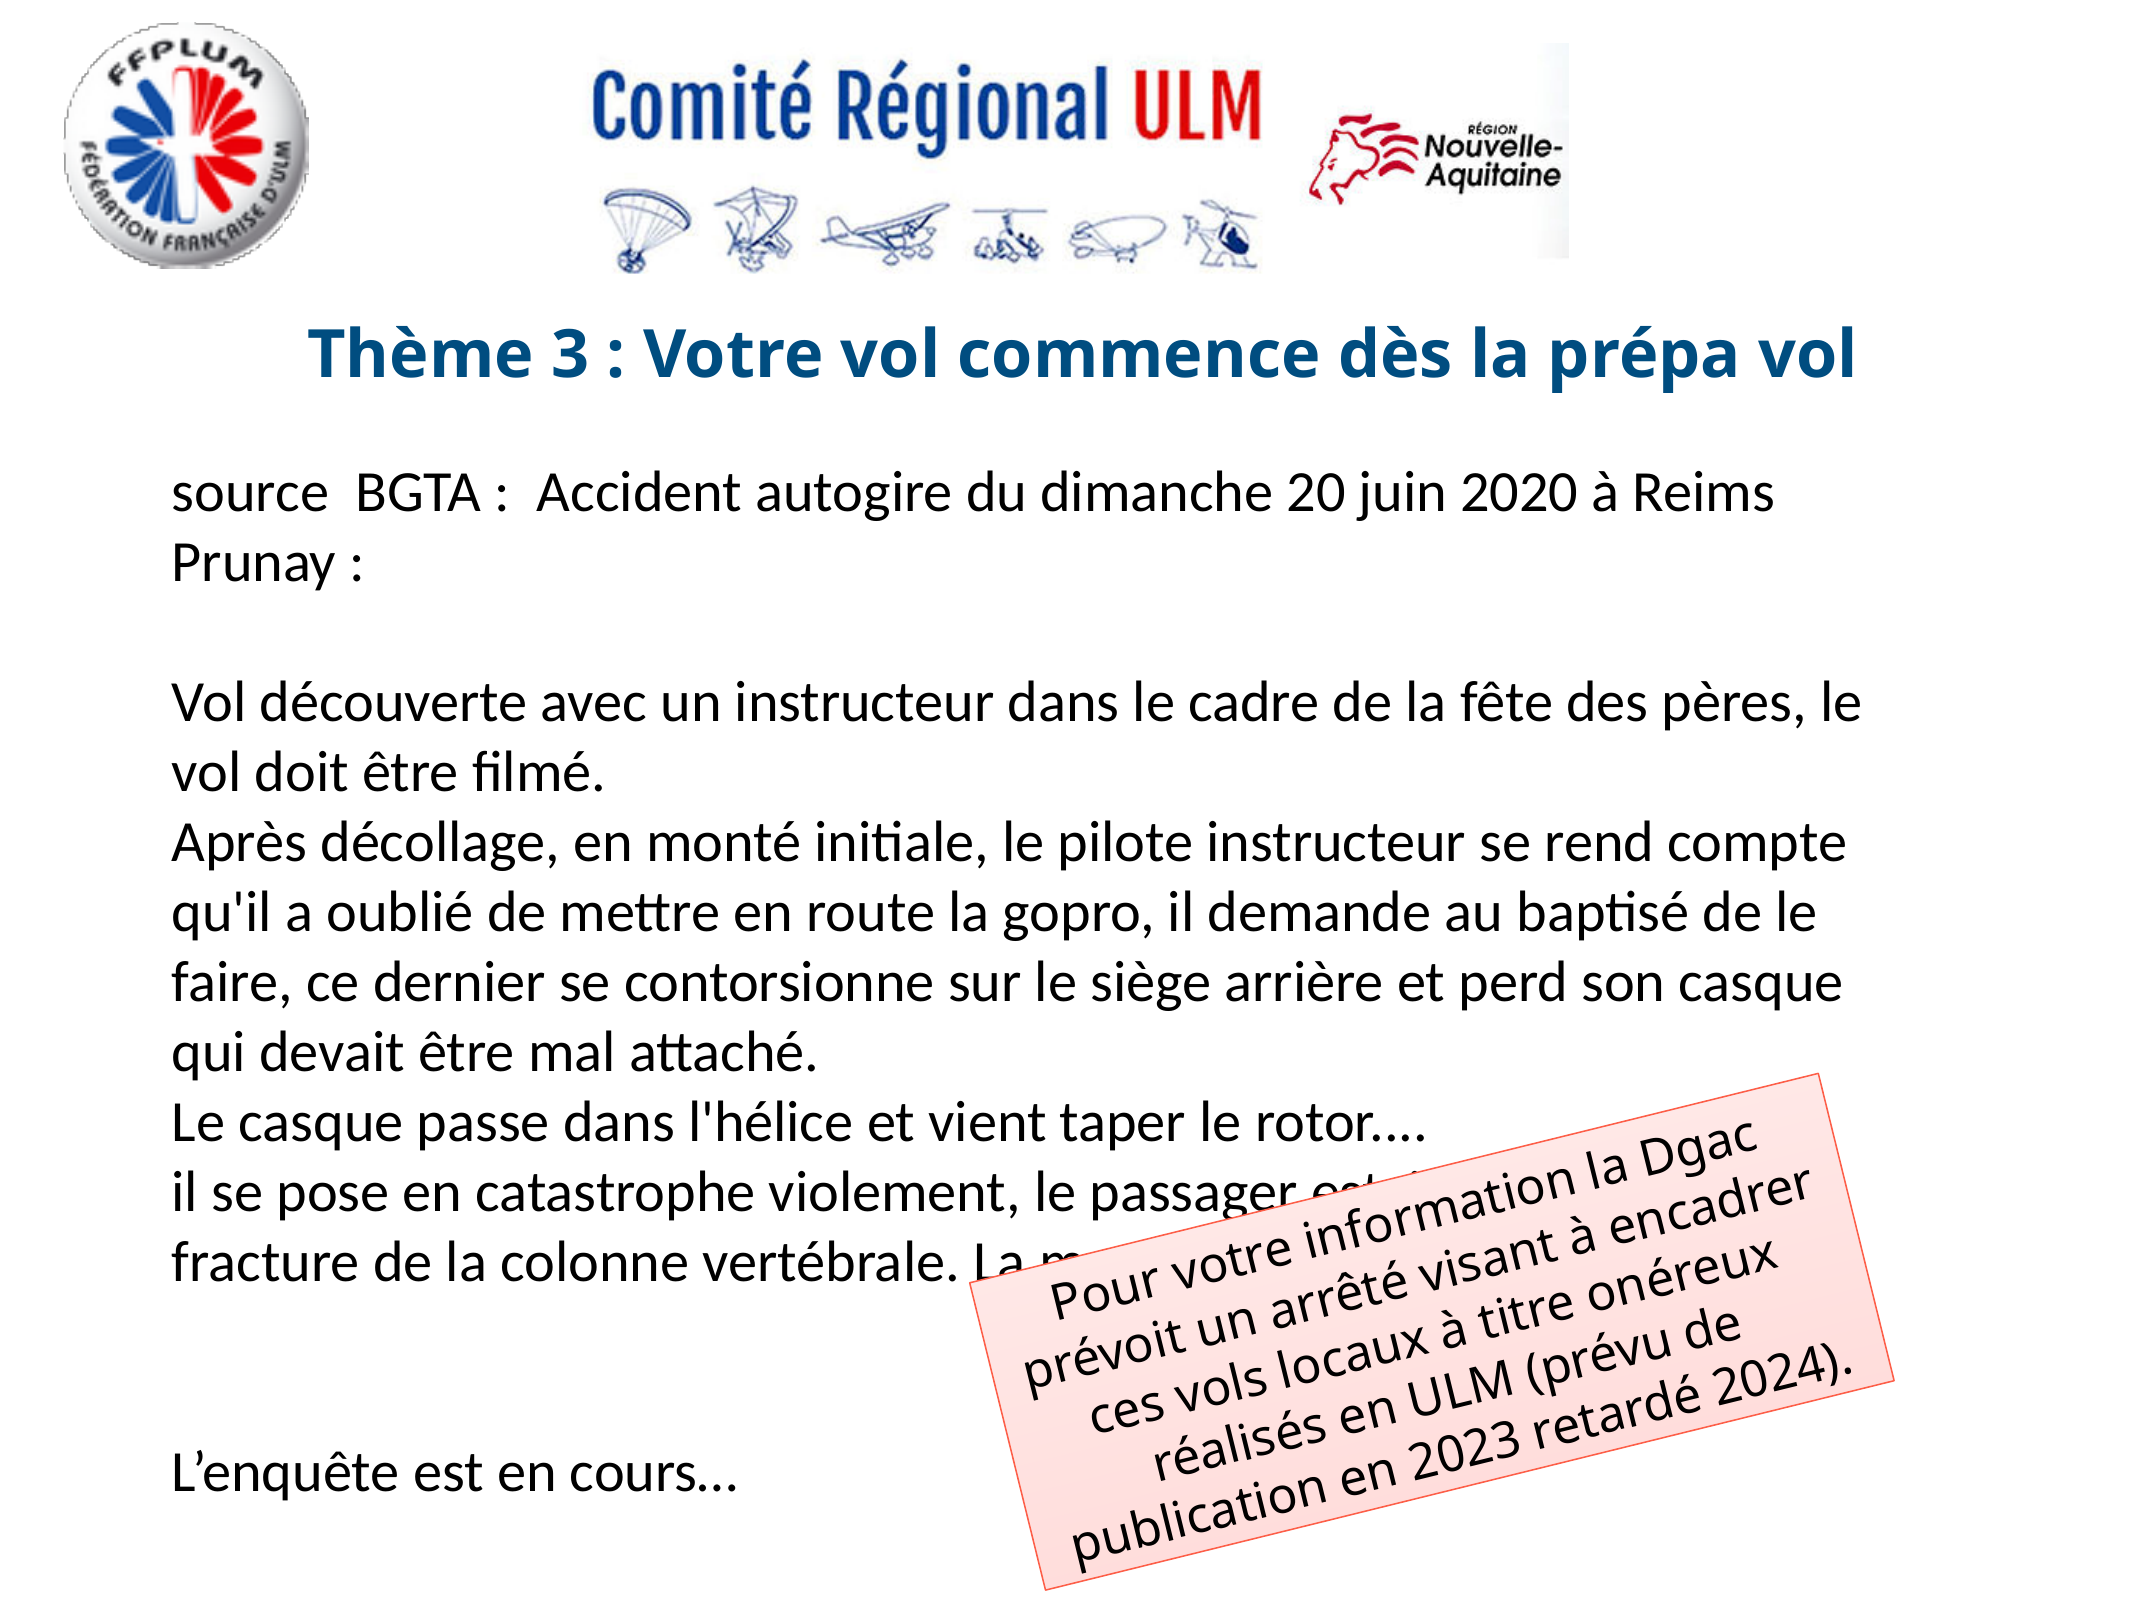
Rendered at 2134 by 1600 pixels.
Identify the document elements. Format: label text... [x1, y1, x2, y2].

title Thème 3 : Votre vol commence dès la prépa vol [88, 232, 2095, 470]
text_box source BGTA : Accident autogire du dimanche 20 juin 2020 à Reims Prunay : Vol découverte avec un instructeur dans le cadre de la fête des pères, le vol doit être filmé. Après décollage, en monté initiale, le pilote instructeur se rend compte qu'il a oublié de mettre en route la gopro, il demande au baptisé de le faire, ce dernier se contorsionne sur le siège arrière et perd son casque qui devait être mal attaché. Le casque passe dans l'hélice et vient taper le rotor.... il se pose en catastrophe violement, le passager est indemne, pilote fracture de la colonne vertébrale. La machine est détruite. L’enquête est en cours… [157, 445, 1929, 1511]
text_box Pour votre information la Dgac prévoit un arrêté visant à encadrer ces vols locaux à titre onéreux réalisés en ULM (prévu de publication en 2023 retardé 2024). [968, 1072, 1895, 1591]
picture [564, 43, 1569, 232]
picture [63, 22, 309, 269]
